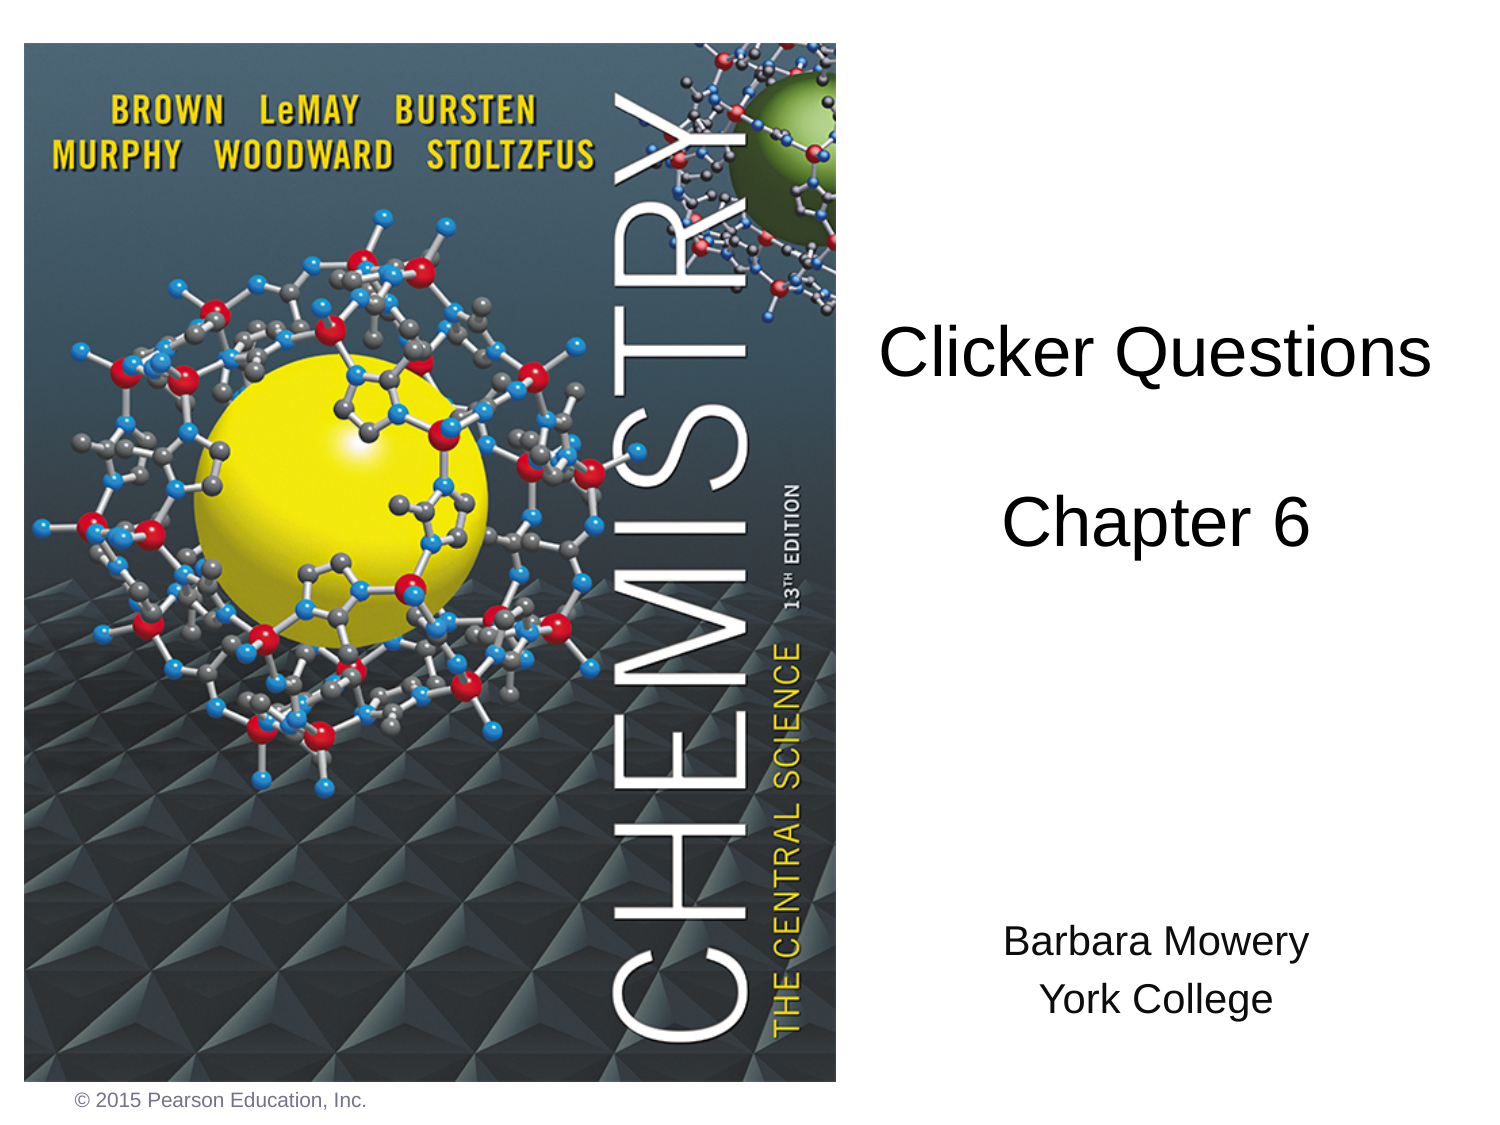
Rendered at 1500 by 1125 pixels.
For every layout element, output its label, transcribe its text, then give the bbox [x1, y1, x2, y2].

text_box Barbara Mowery York College [840, 906, 1475, 1069]
picture [24, 43, 836, 1082]
text_box Clicker Questions Chapter 6 [840, 256, 1475, 610]
